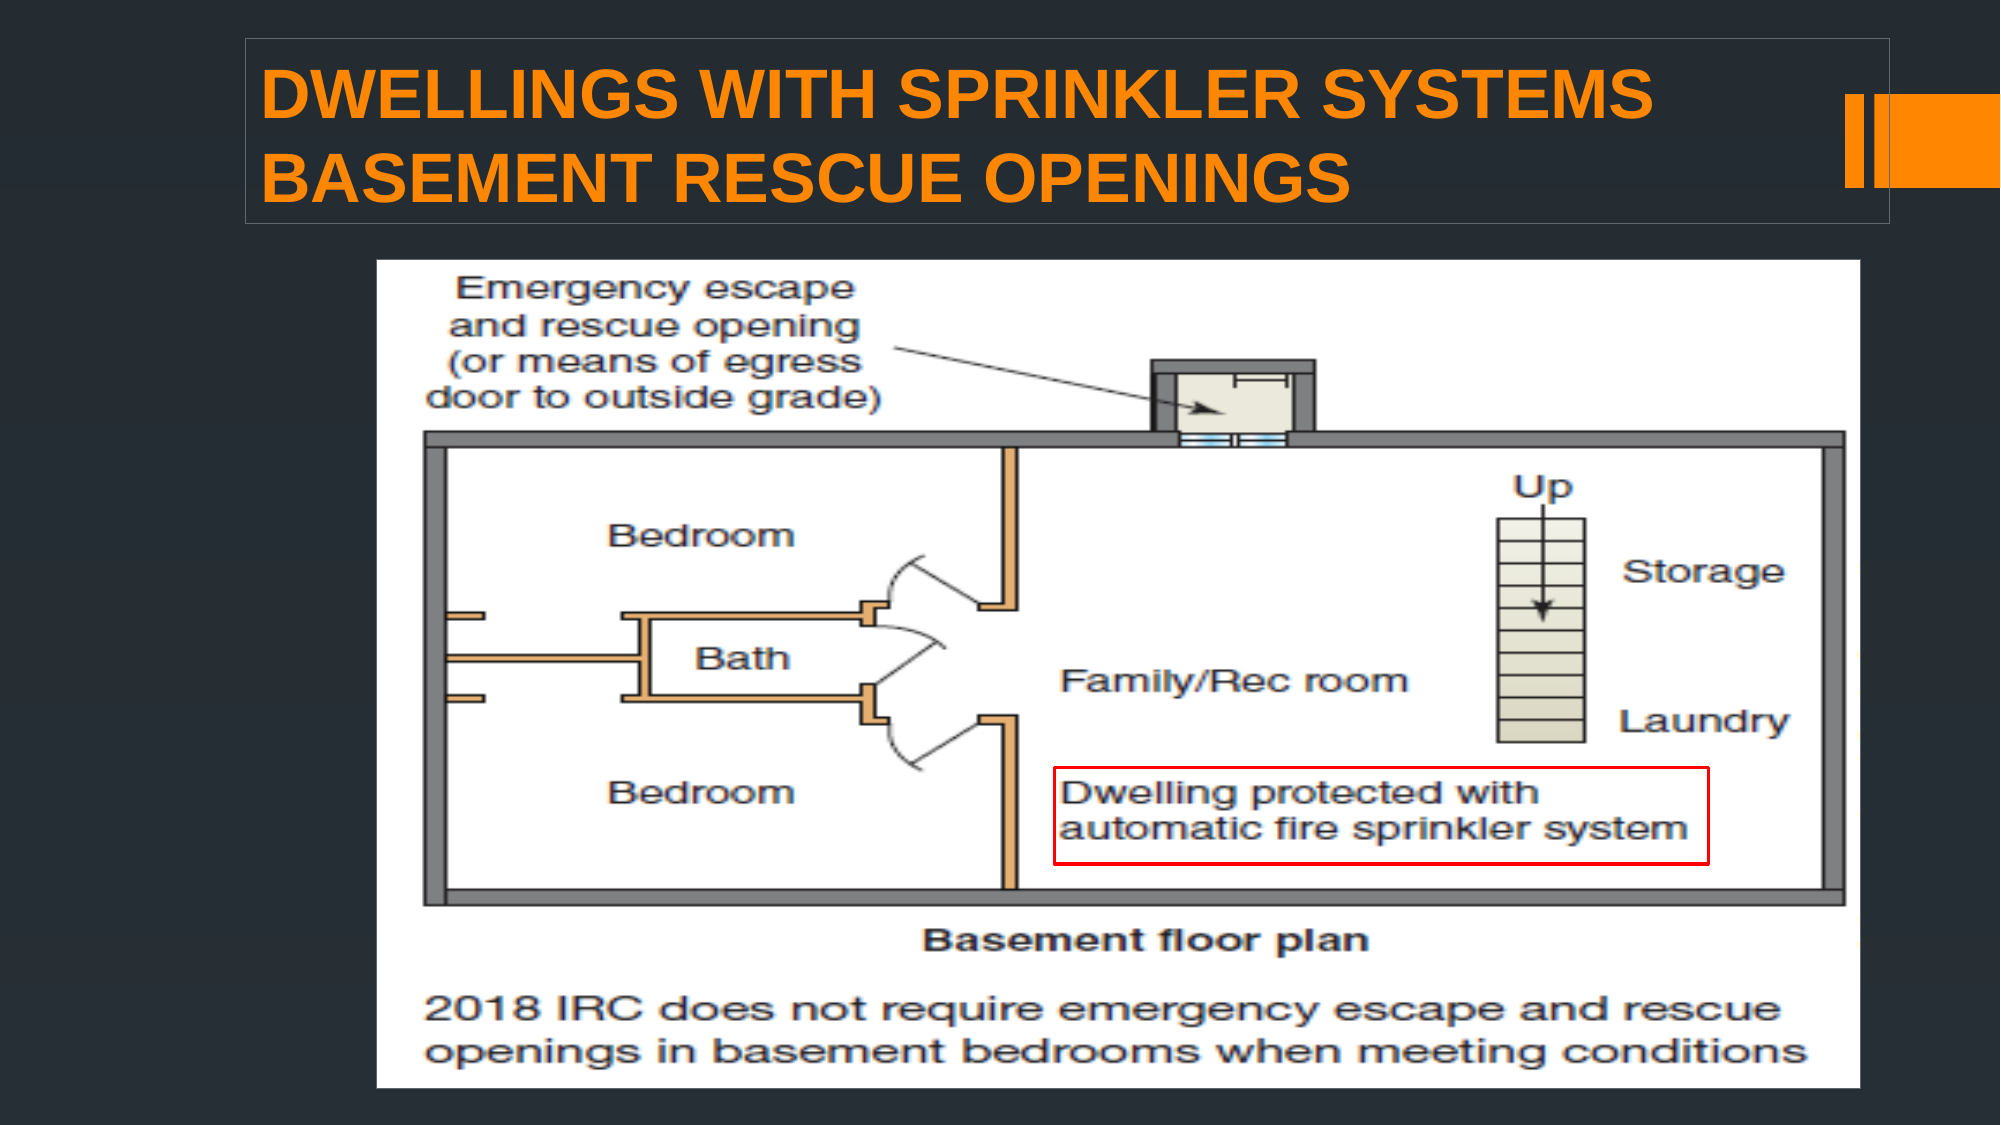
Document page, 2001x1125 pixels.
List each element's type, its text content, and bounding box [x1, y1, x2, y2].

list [375, 259, 1861, 1089]
title Dwellings with sprinkler systems basement rescue openings [245, 38, 1890, 224]
